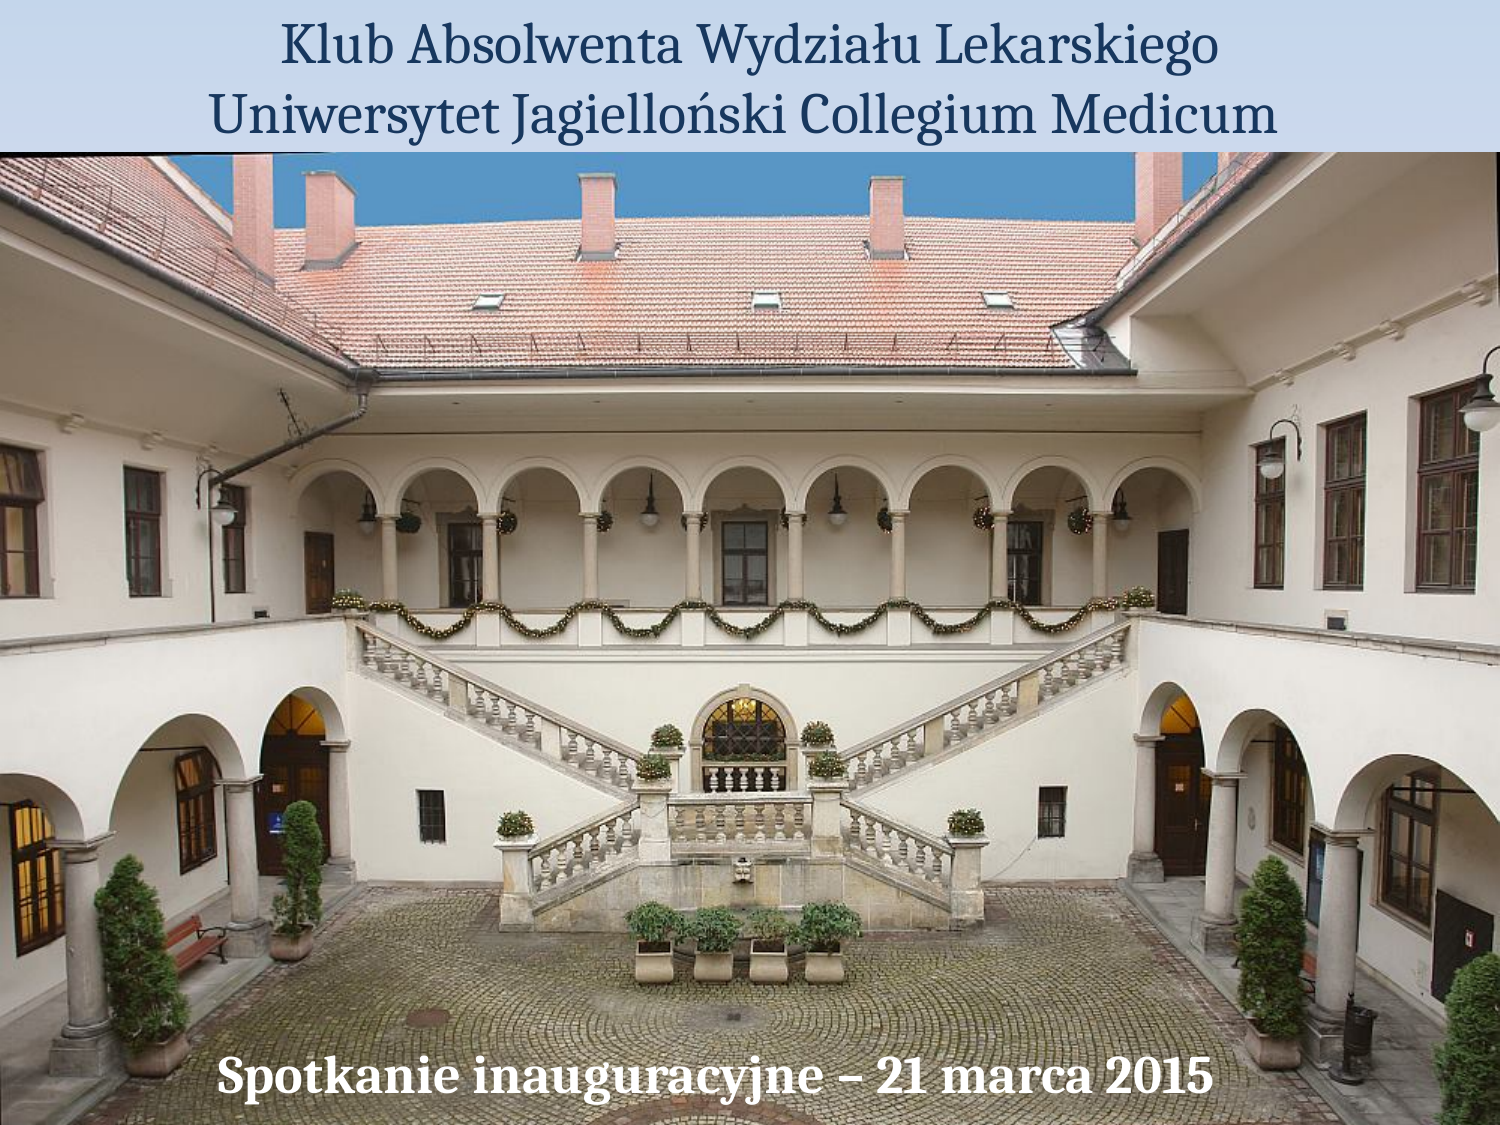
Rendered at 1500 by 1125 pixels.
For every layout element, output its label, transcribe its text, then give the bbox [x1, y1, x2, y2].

picture [0, 152, 1500, 1125]
title Klub Absolwenta Wydziału Lekarskiego Uniwersytet Jagielloński Collegium Medicum [17, 0, 1483, 151]
